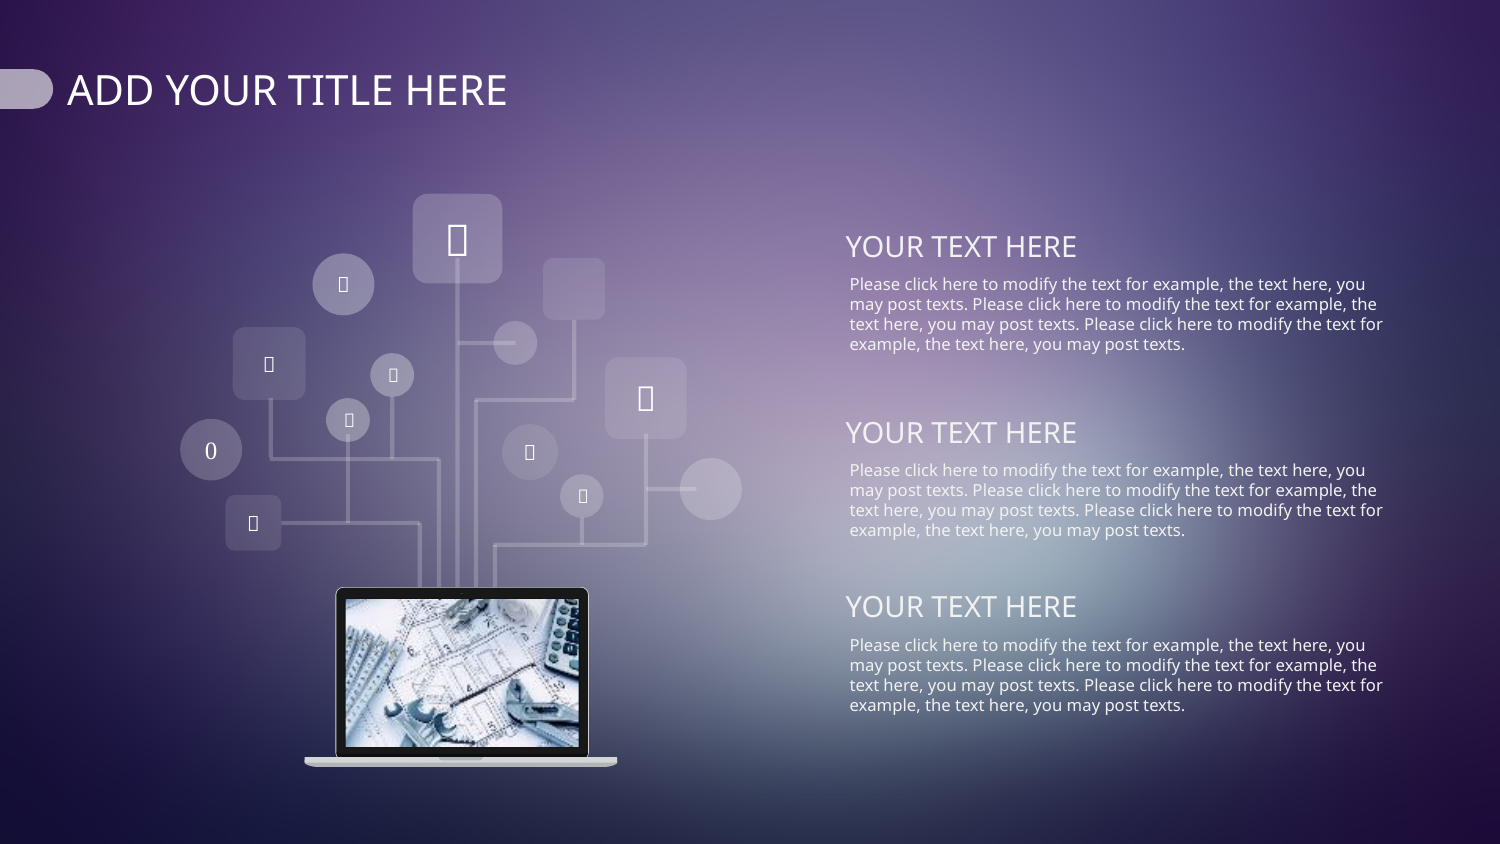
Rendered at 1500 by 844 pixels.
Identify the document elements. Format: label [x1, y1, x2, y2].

picture [0, 0, 1500, 844]
text_box [834, 406, 1420, 549]
text_box [834, 581, 1420, 724]
text_box [0, 69, 54, 109]
text_box [834, 221, 1420, 363]
text_box [179, 193, 743, 690]
text_box [304, 586, 618, 768]
